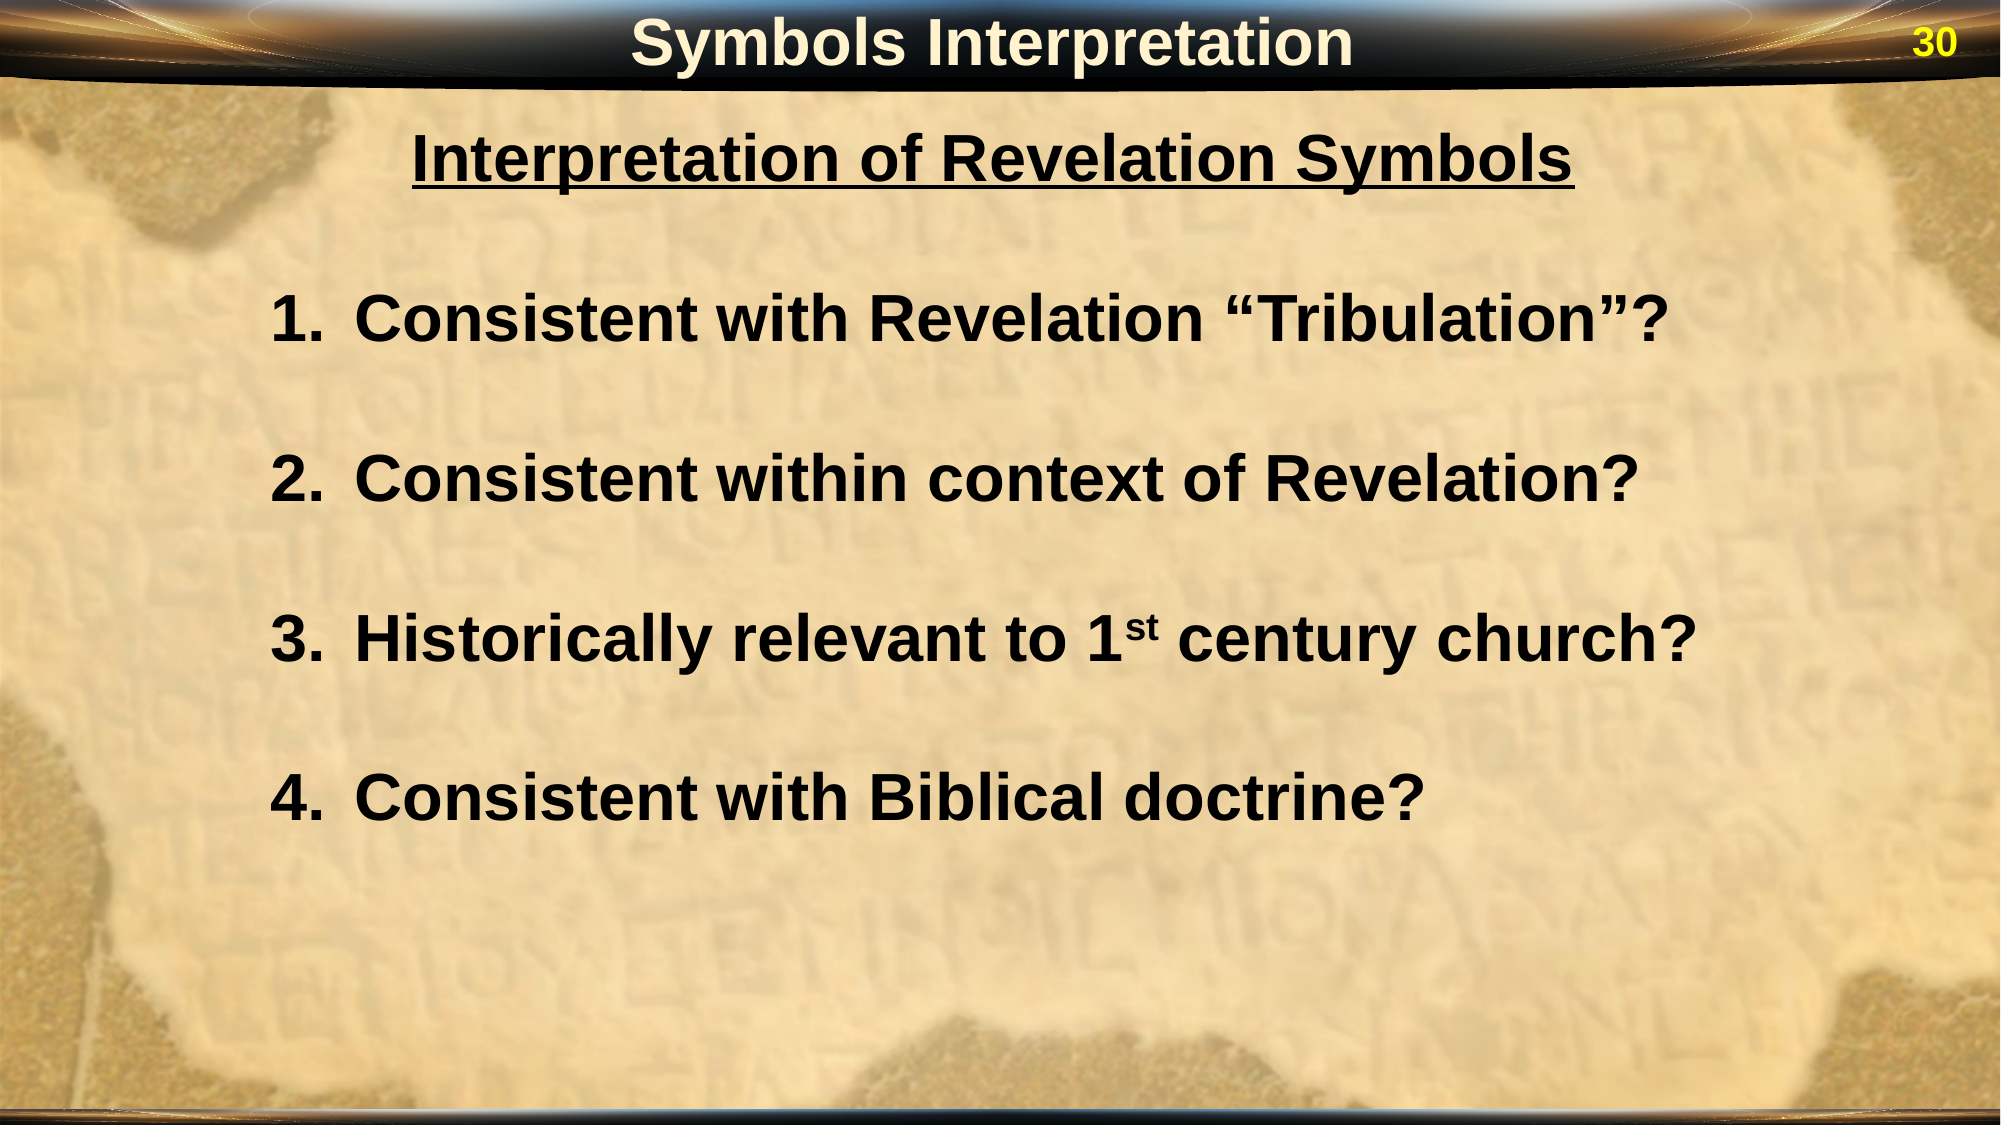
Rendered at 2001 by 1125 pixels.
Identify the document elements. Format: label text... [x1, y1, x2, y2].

text_box Interpretation of Revelation Symbols Consistent with Revelation “Tribulation”? Consistent within context of Revelation? Historically relevant to 1st century church? Consistent with Biblical doctrine? [255, 107, 1732, 842]
picture [0, 0, 2001, 1125]
text_box Symbols Interpretation [0, 0, 1994, 88]
